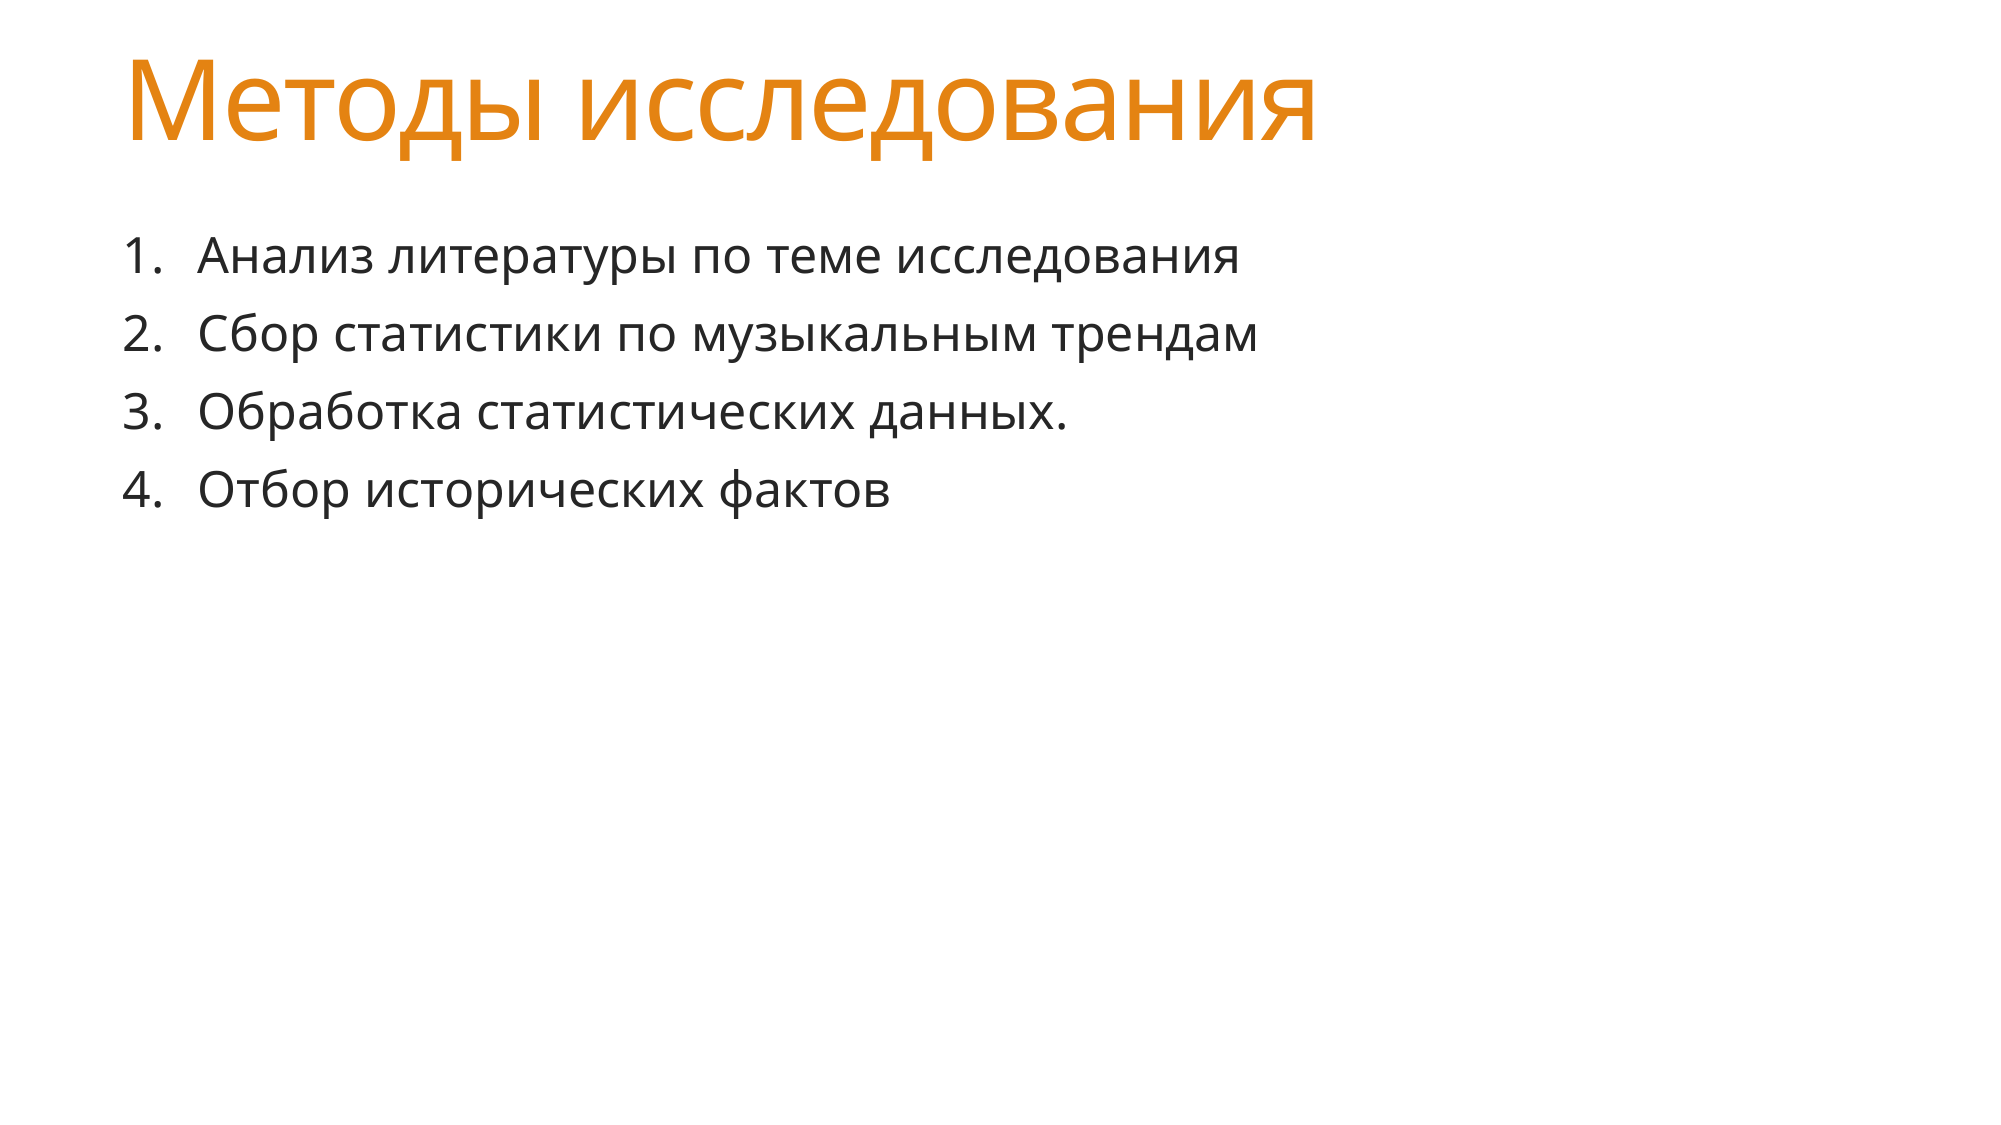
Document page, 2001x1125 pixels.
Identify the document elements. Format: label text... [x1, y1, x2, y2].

title Методы исследования [107, 16, 1876, 196]
list Анализ литературы по теме исследования Сбор статистики по музыкальным трендам Обработка статистических данных. Отбор исторических фактов [107, 224, 1685, 901]
